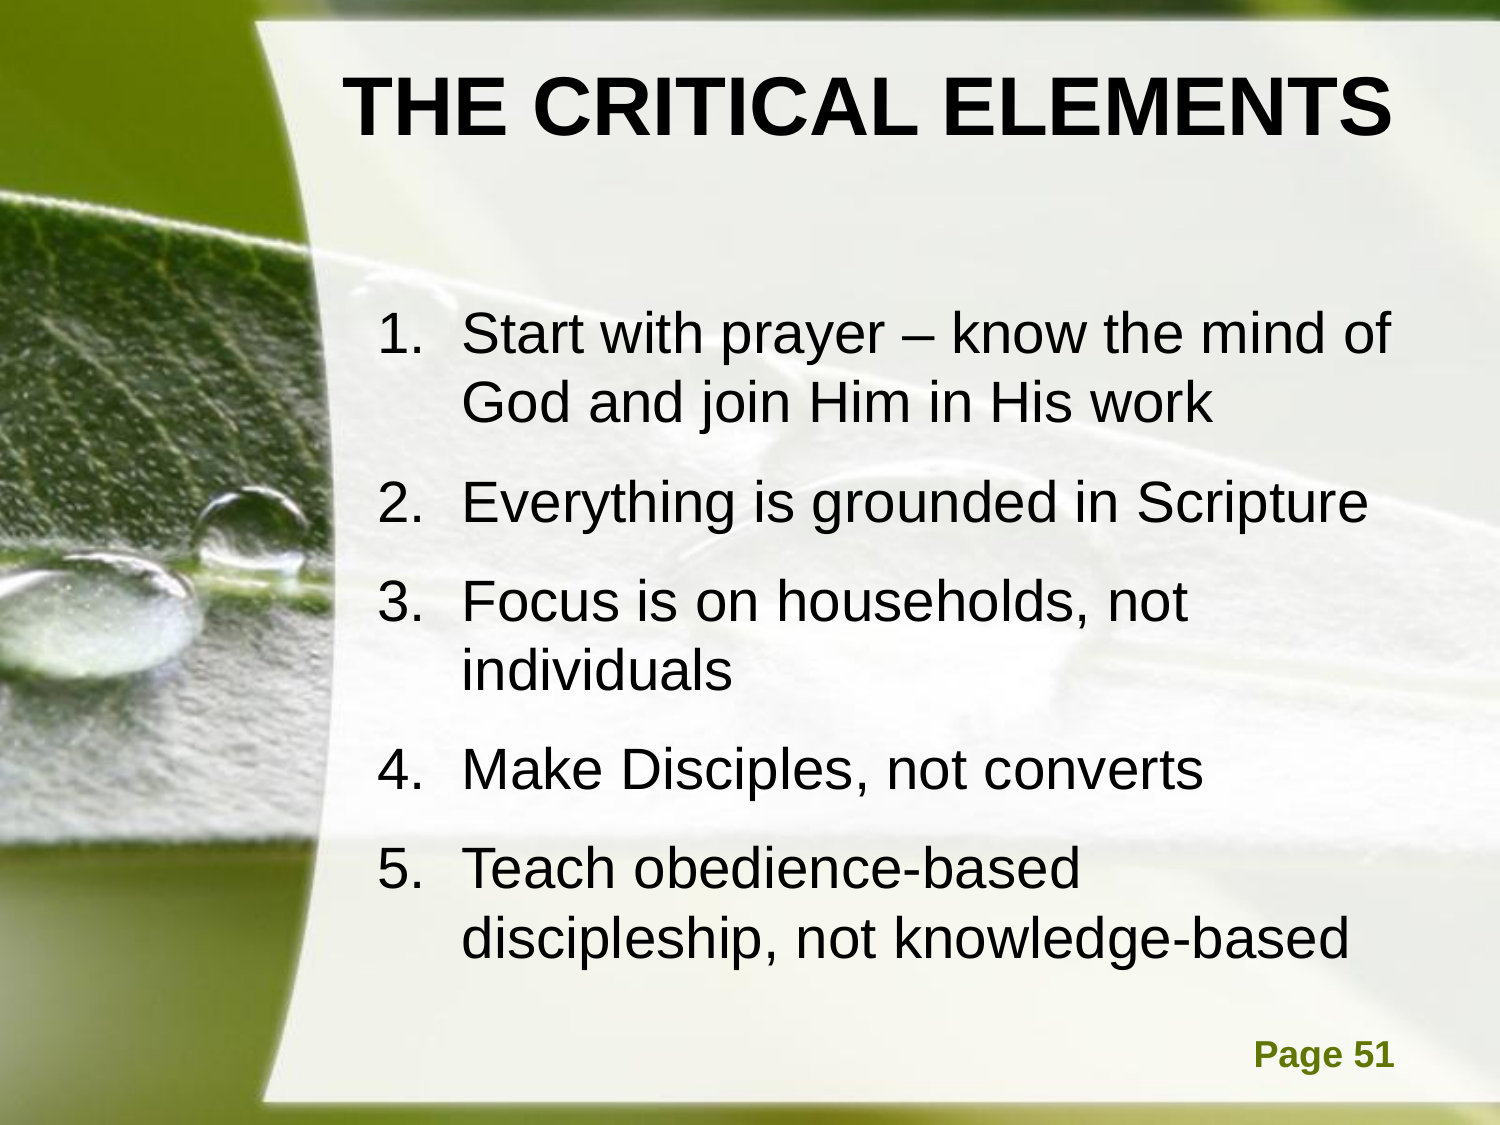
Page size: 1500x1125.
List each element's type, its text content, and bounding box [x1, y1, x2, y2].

list Start with prayer – know the mind of God and join Him in His work Everything is grounded in Scripture Focus is on households, not individuals Make Disciples, not converts Teach obedience-based discipleship, not knowledge-based [362, 287, 1425, 1005]
title THE CRITICAL ELEMENTS [312, 45, 1425, 225]
picture [0, 0, 1500, 1125]
